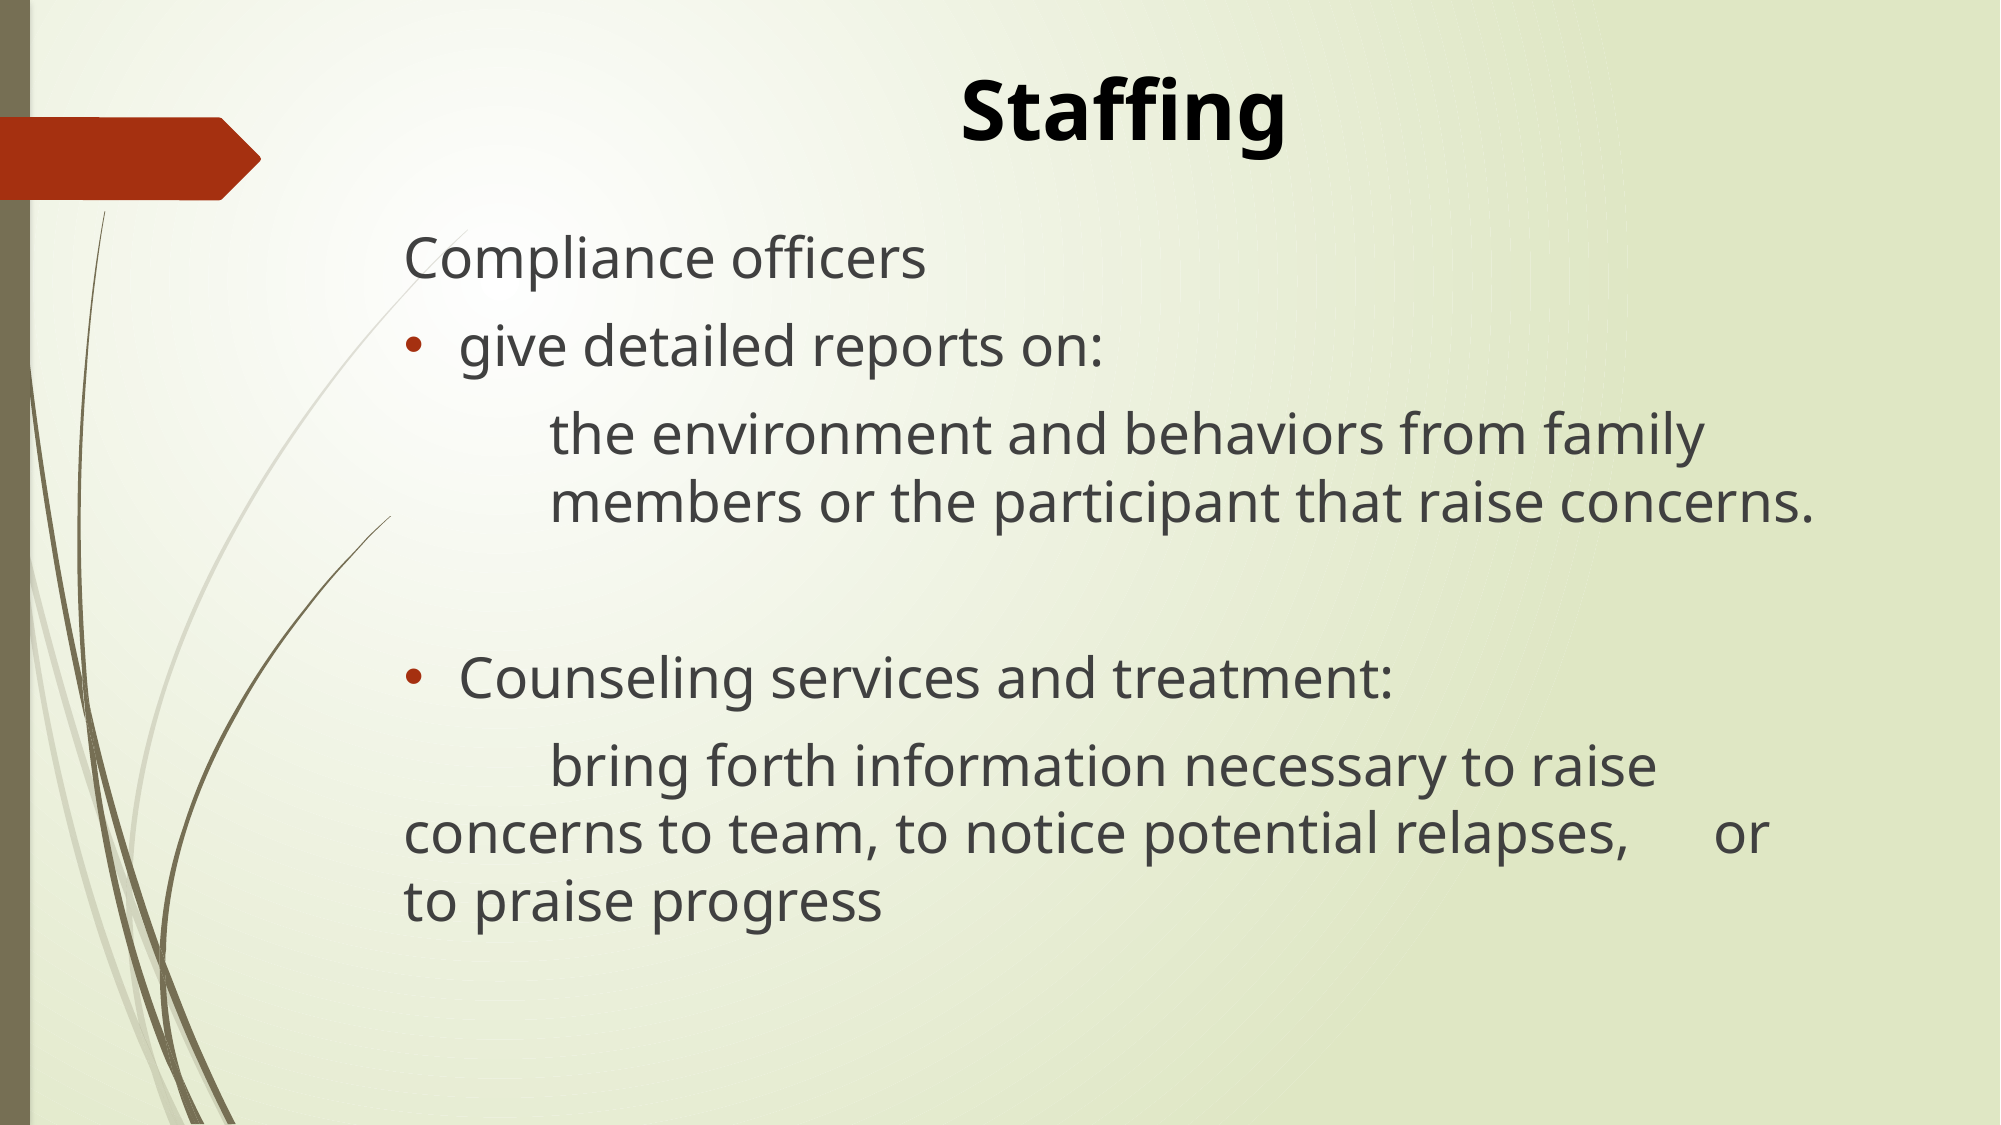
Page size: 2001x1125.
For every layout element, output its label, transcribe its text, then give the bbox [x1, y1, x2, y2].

list Compliance officers give detailed reports on: the environment and behaviors from family members or the participant that raise concerns. Counseling services and treatment: bring forth information necessary to raise concerns to team, to notice potential relapses, or to praise progress [388, 214, 1852, 991]
text_box Staffing [398, 49, 1852, 165]
